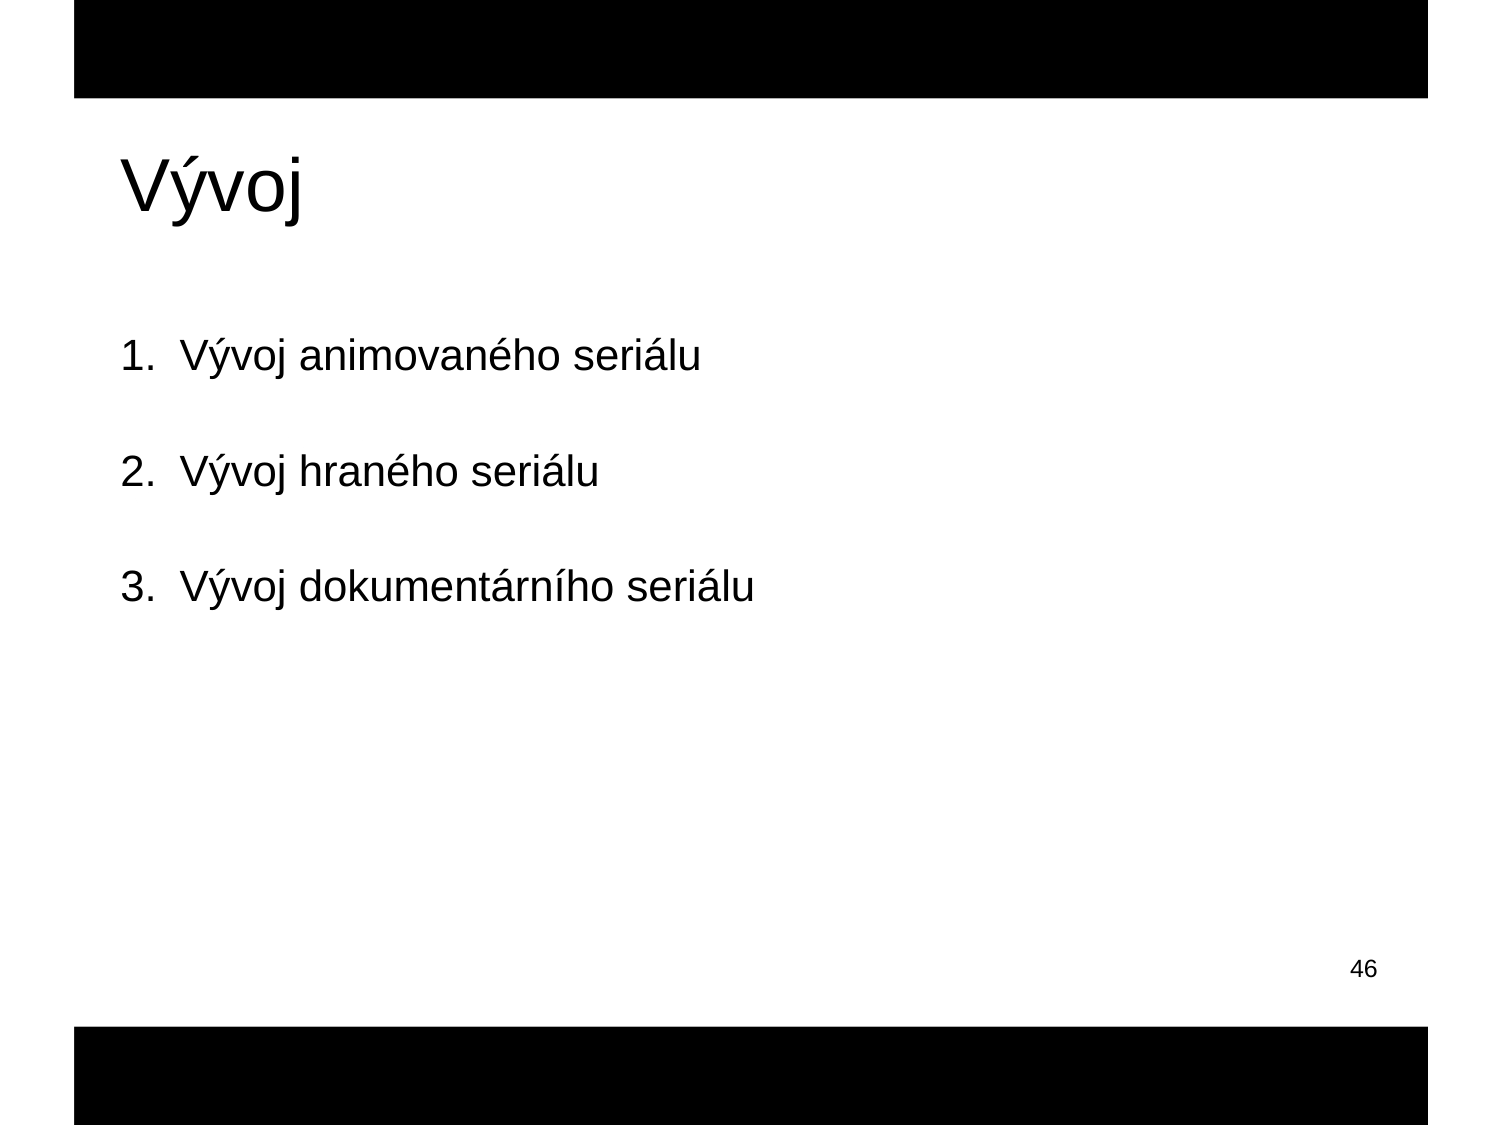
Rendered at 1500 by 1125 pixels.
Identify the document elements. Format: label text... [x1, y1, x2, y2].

picture [0, 0, 1500, 1125]
slide_number 46 [1042, 937, 1393, 998]
list Vývoj Vývoj animovaného seriálu Vývoj hraného seriálu Vývoj dokumentárního seriálu [105, 128, 1360, 1008]
